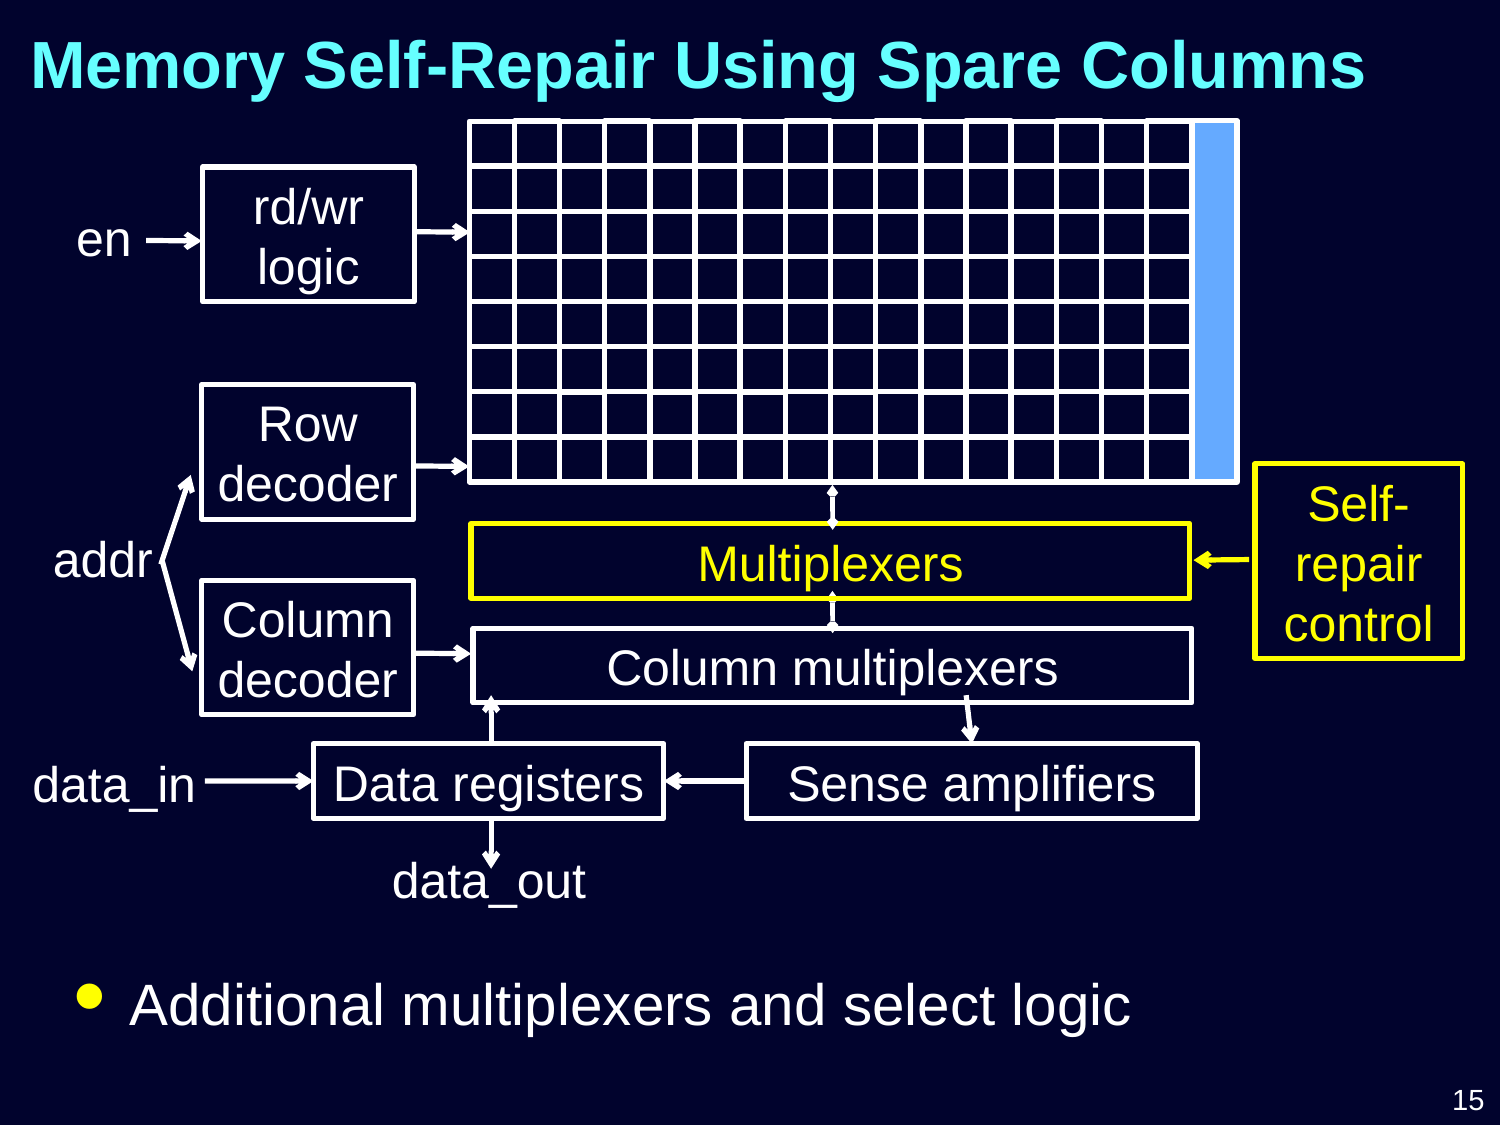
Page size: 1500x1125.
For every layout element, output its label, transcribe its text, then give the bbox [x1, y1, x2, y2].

text_box data_out [362, 841, 617, 916]
text_box Self-repair control [1255, 463, 1463, 659]
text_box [160, 474, 191, 561]
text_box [162, 561, 193, 672]
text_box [147, 244, 181, 248]
text_box Column decoder [201, 580, 414, 715]
text_box [1194, 120, 1237, 483]
text_box Memory Self-Repair Using Spare Columns [15, 14, 1463, 120]
text_box addr [25, 520, 157, 596]
text_box rd/wr logic [202, 167, 415, 302]
text_box Multiplexers [471, 523, 1190, 599]
text_box en [26, 198, 181, 274]
text_box Row decoder [201, 384, 414, 520]
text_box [468, 120, 1193, 483]
slide_number 15 [1226, 1072, 1500, 1125]
text_box data_in [0, 745, 242, 820]
text_box Column multiplexers [473, 628, 1192, 703]
text_box Sense amplifiers [746, 743, 1198, 819]
text_box Data registers [313, 743, 664, 819]
text_box Additional multiplexers and select logic [58, 938, 1500, 1055]
